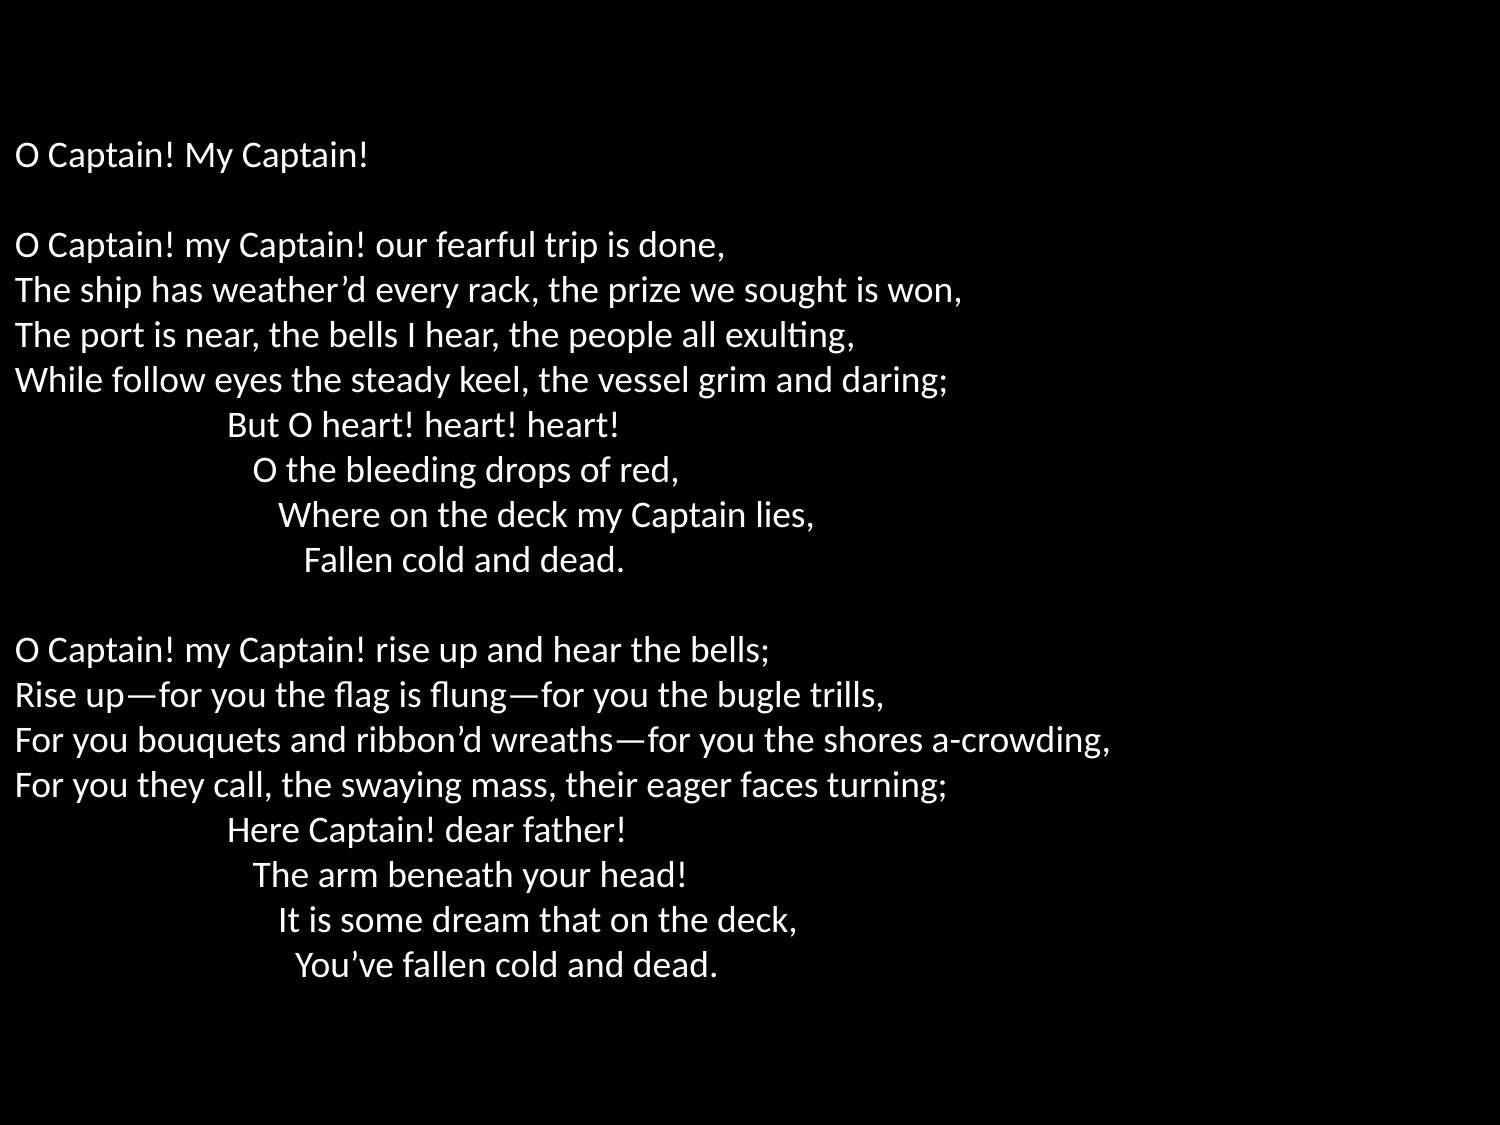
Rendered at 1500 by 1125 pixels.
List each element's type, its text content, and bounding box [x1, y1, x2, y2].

text_box O Captain! My Captain! O Captain! my Captain! our fearful trip is done, The ship has weather’d every rack, the prize we sought is won, The port is near, the bells I hear, the people all exulting, While follow eyes the steady keel, the vessel grim and daring; But O heart! heart! heart! O the bleeding drops of red, Where on the deck my Captain lies, Fallen cold and dead. O Captain! my Captain! rise up and hear the bells; Rise up—for you the flag is flung—for you the bugle trills, For you bouquets and ribbon’d wreaths—for you the shores a-crowding, For you they call, the swaying mass, their eager faces turning; Here Captain! dear father! The arm beneath your head! It is some dream that on the deck, You’ve fallen cold and dead. [0, 122, 1485, 993]
